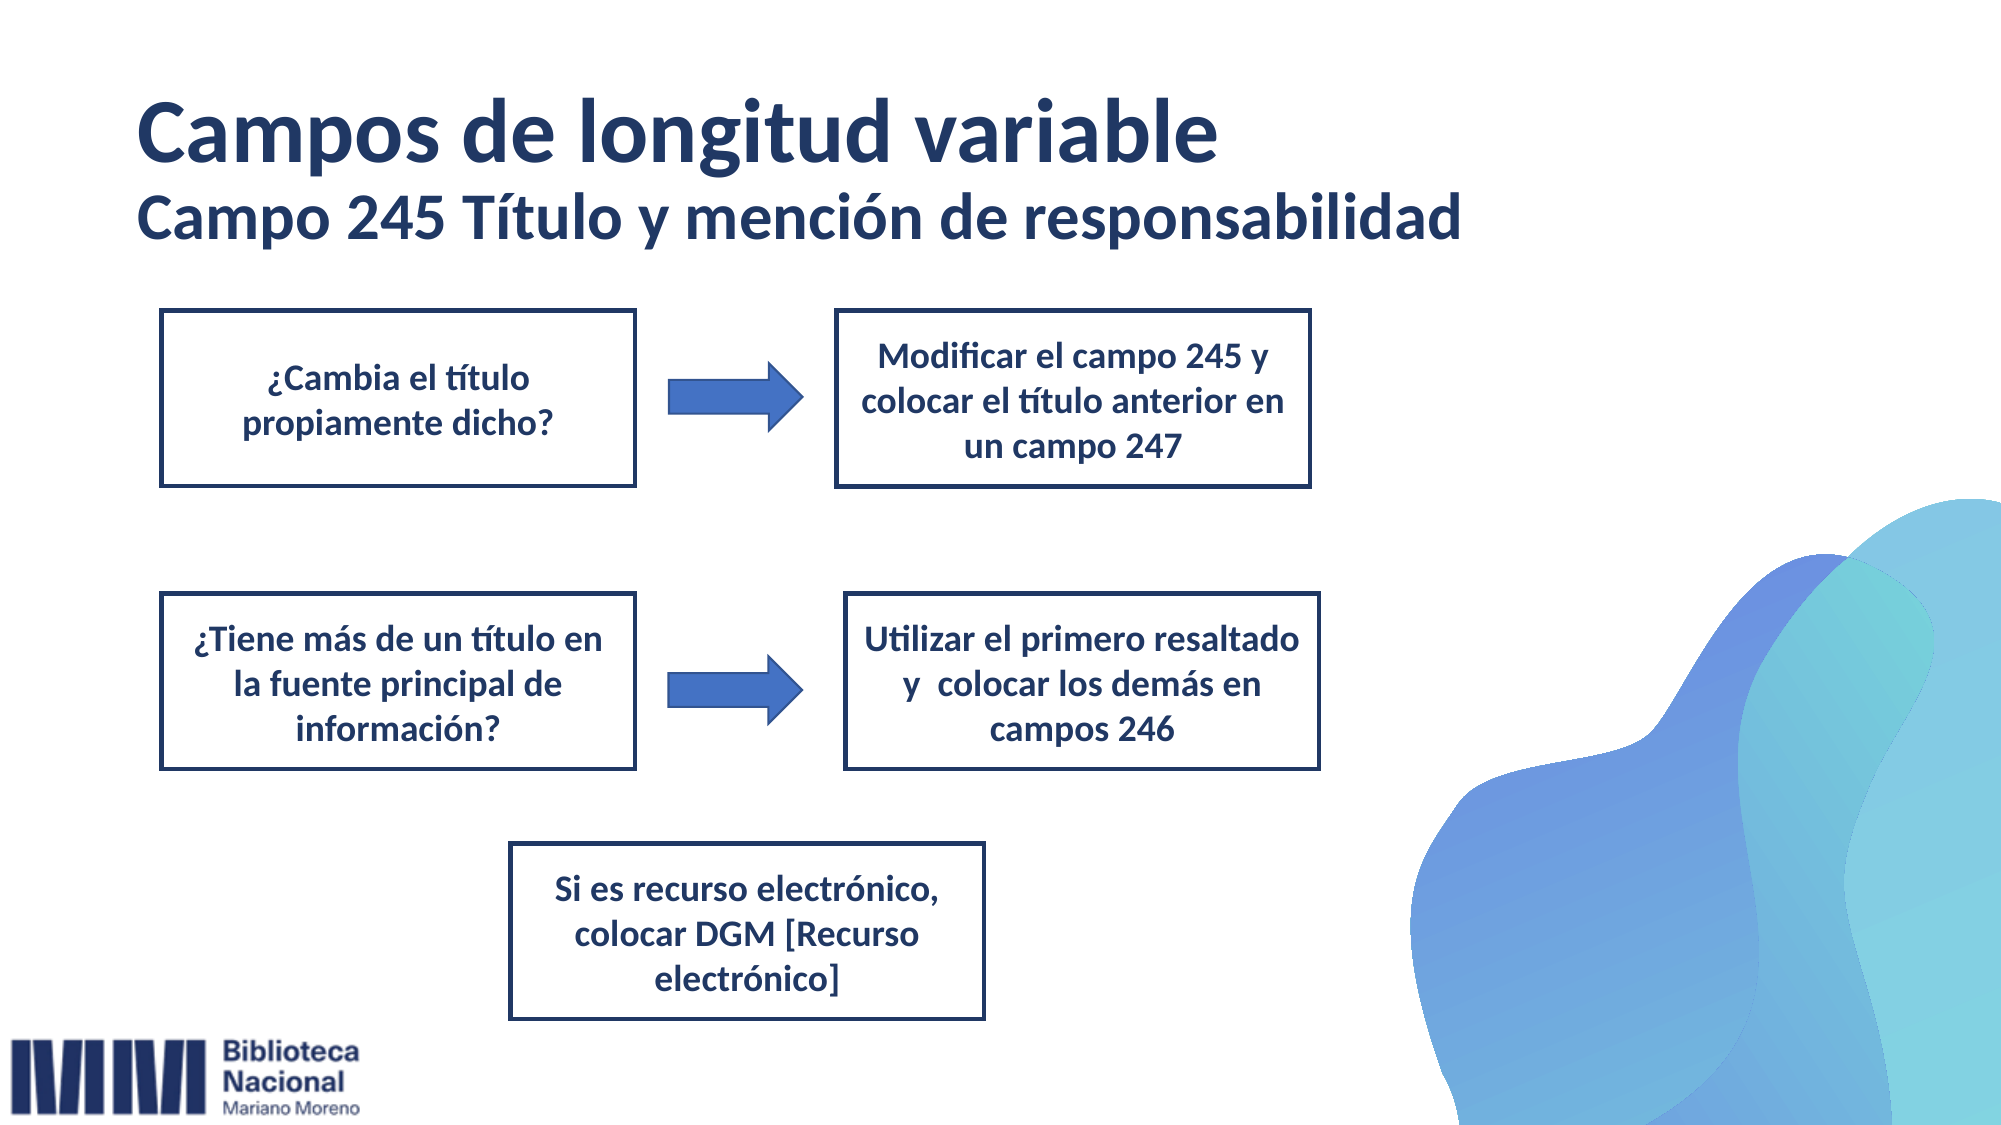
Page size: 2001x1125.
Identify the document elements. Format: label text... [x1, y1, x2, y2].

text_box Si es recurso electrónico, colocar DGM [Recurso electrónico] [510, 842, 985, 1020]
text_box Utilizar el primero resaltado y colocar los demás en campos 246 [845, 592, 1320, 770]
text_box [667, 360, 805, 434]
text_box ¿Cambia el título propiamente dicho? [161, 309, 636, 487]
title Campos de longitud variable Campo 245 Título y mención de responsabilidad [137, 59, 1863, 278]
picture [0, 1017, 374, 1125]
text_box Modificar el campo 245 y colocar el título anterior en un campo 247 [835, 310, 1311, 487]
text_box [1376, 486, 2000, 1125]
text_box [667, 653, 804, 727]
text_box ¿Tiene más de un título en la fuente principal de información? [161, 592, 636, 770]
